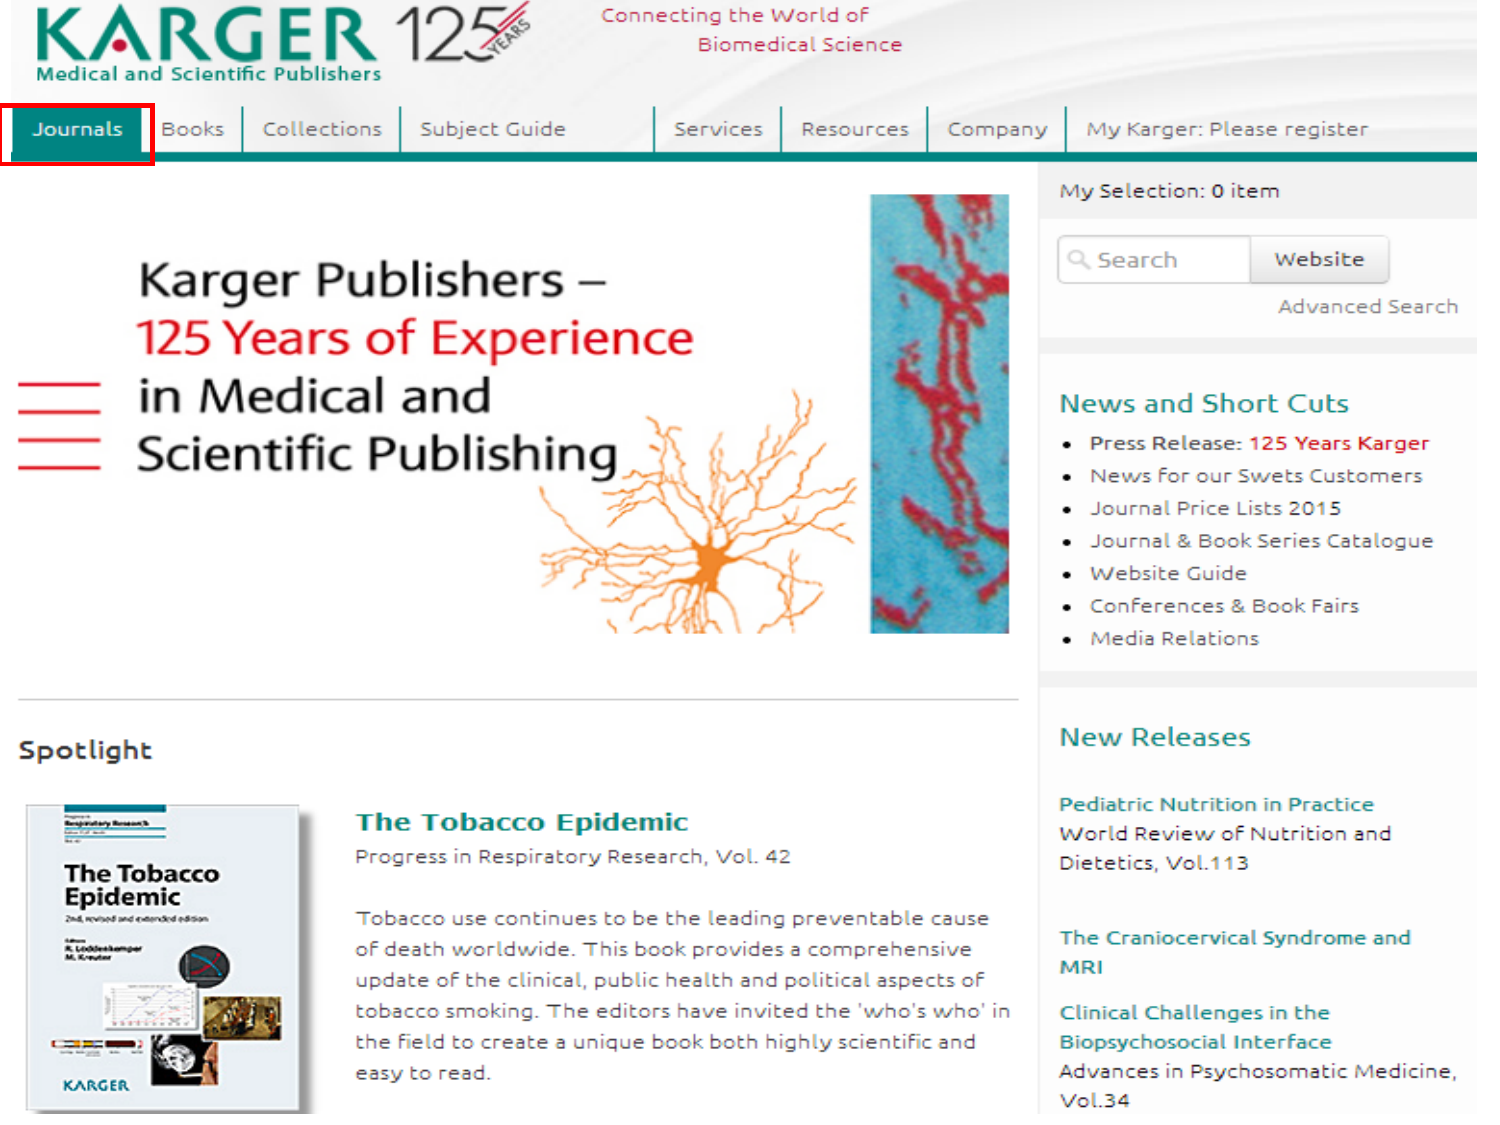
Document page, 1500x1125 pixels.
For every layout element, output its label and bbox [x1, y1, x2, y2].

text_box [0, 105, 6, 164]
picture [11, 0, 1477, 1114]
